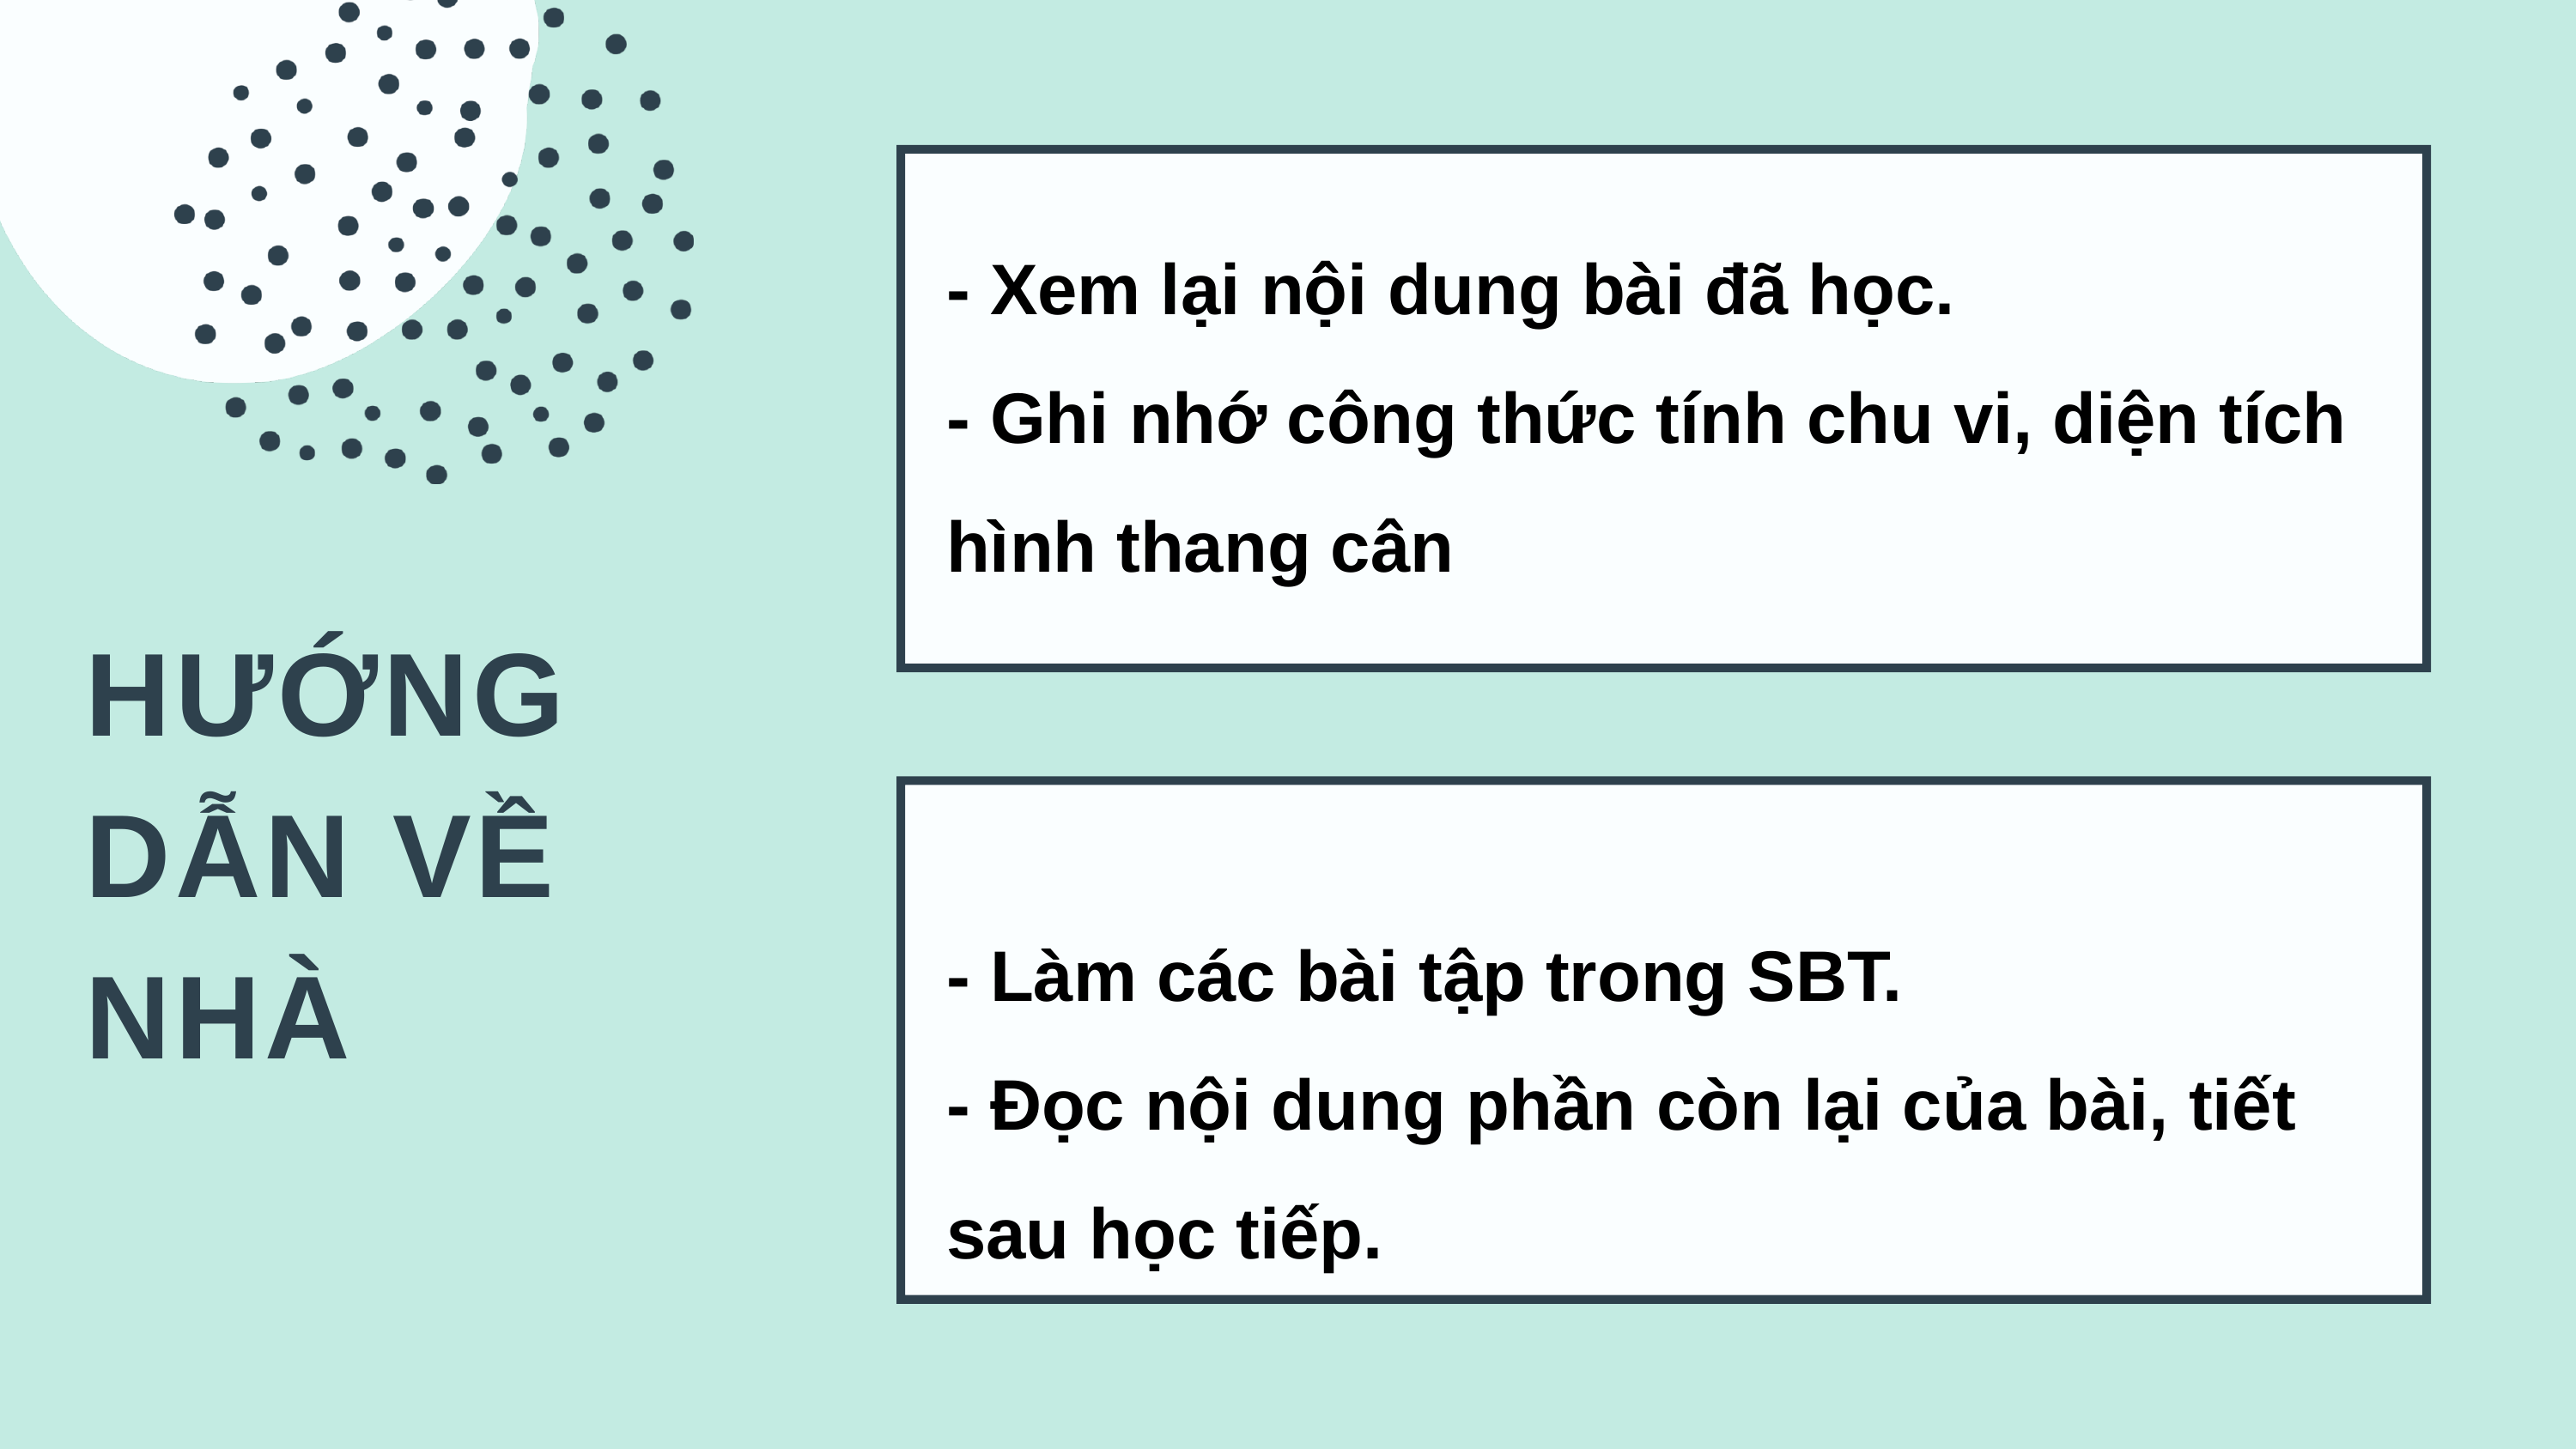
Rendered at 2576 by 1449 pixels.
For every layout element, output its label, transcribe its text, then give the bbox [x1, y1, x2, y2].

picture [0, 0, 695, 485]
text_box HƯỚNG DẪN VỀ NHÀ [85, 597, 830, 1082]
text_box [896, 144, 2432, 673]
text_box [896, 776, 2432, 1304]
